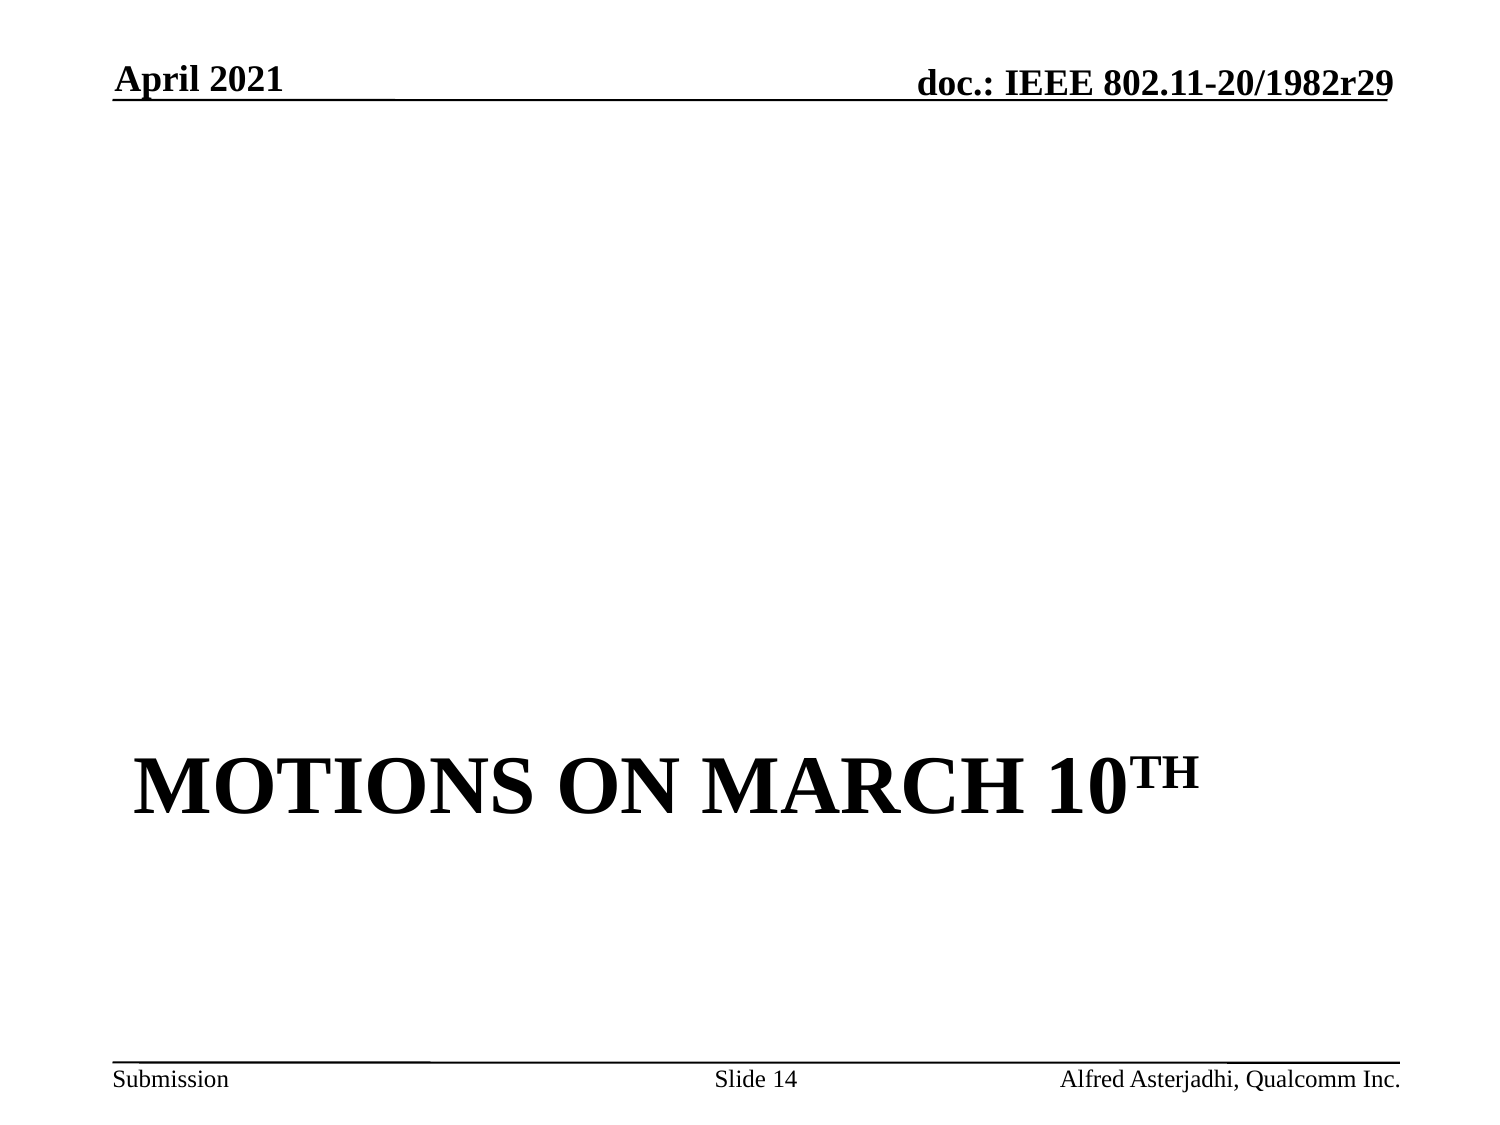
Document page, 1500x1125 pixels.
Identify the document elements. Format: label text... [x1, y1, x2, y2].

title Motions on MARCH 10th [118, 722, 1394, 947]
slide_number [114, 54, 423, 100]
footer Alfred Asterjadhi, Qualcomm Inc. [878, 1061, 1402, 1093]
slide_number Slide 14 [712, 1061, 800, 1123]
